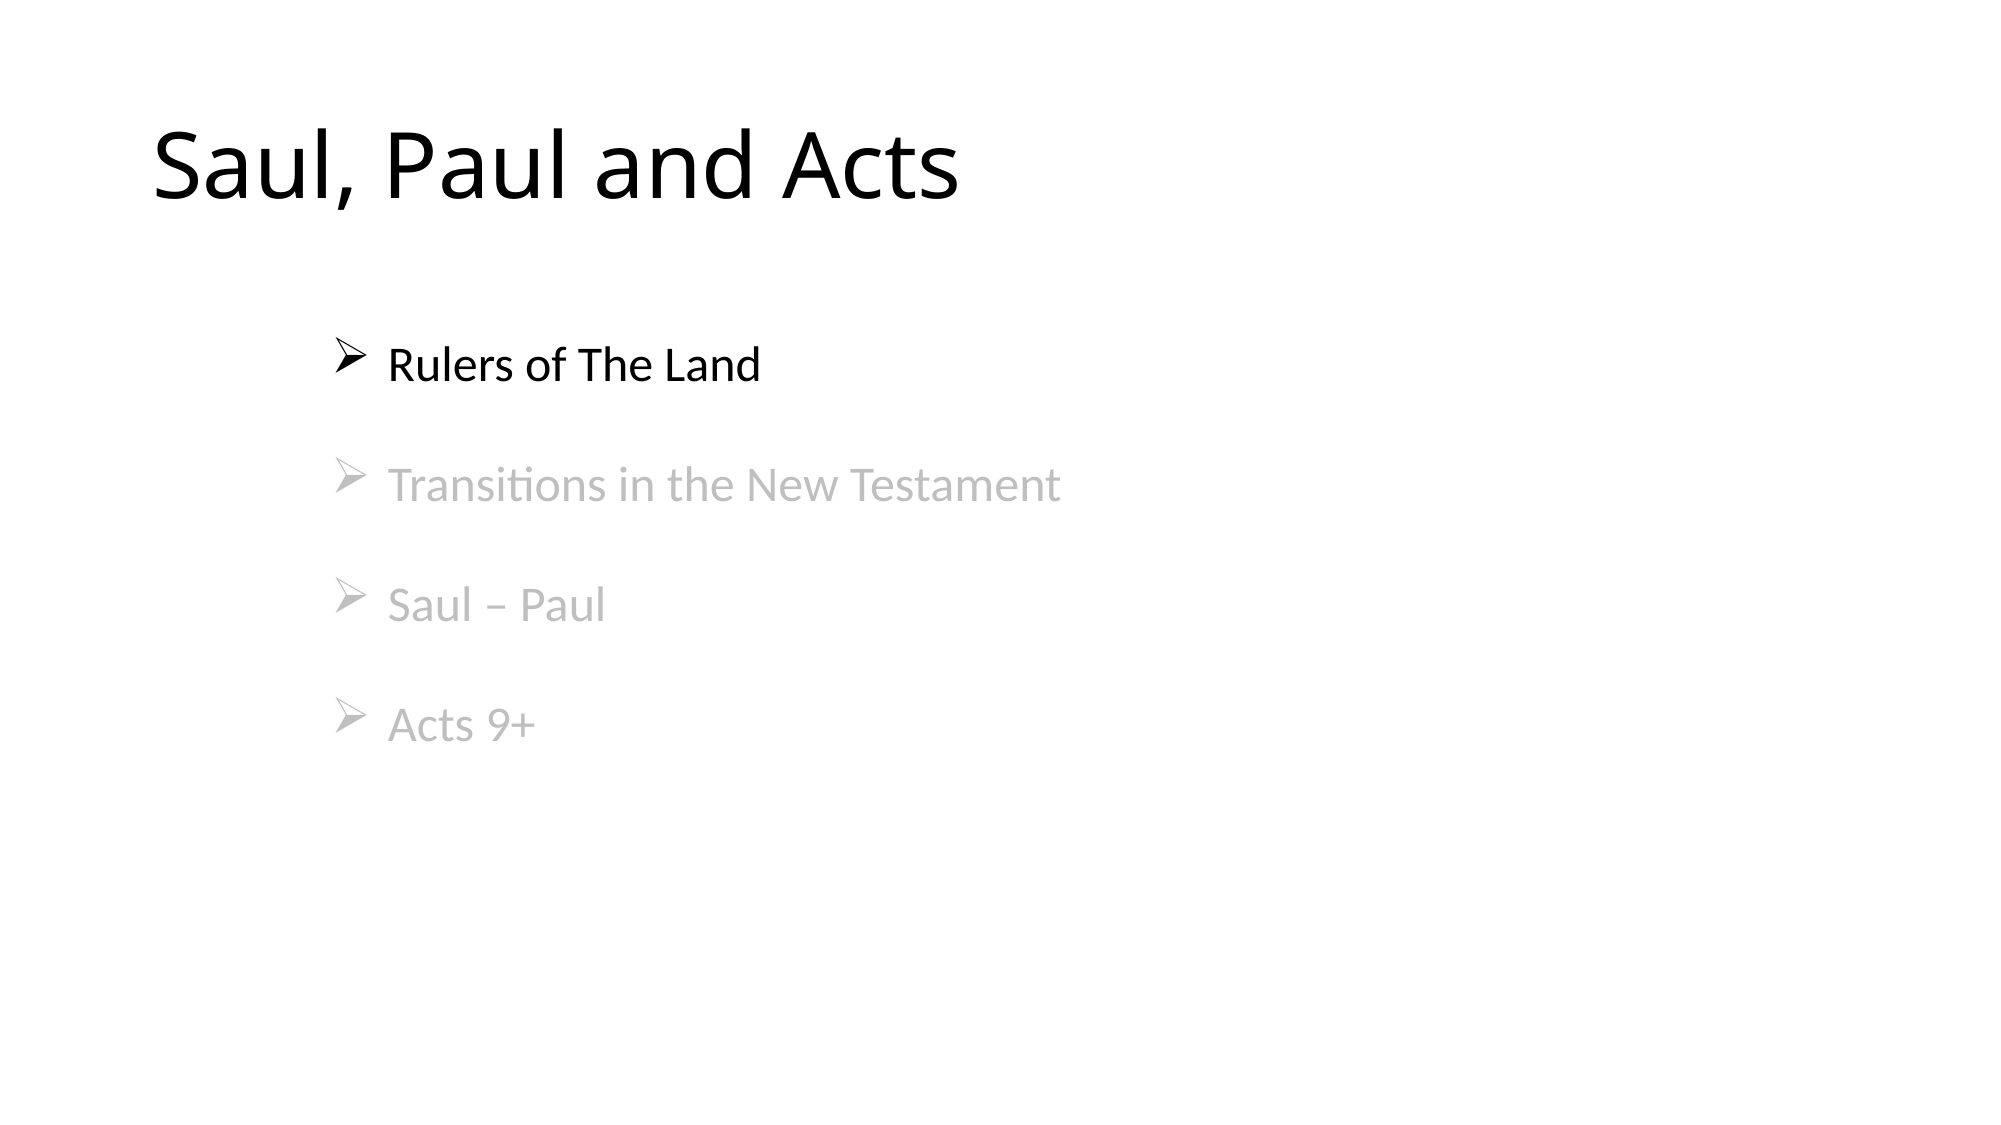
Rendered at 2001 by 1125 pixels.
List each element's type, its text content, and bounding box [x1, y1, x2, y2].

title Saul, Paul and Acts [137, 59, 1863, 278]
text_box Rulers of The Land Transitions in the New Testament Saul – Paul Acts 9+ [316, 323, 1077, 759]
